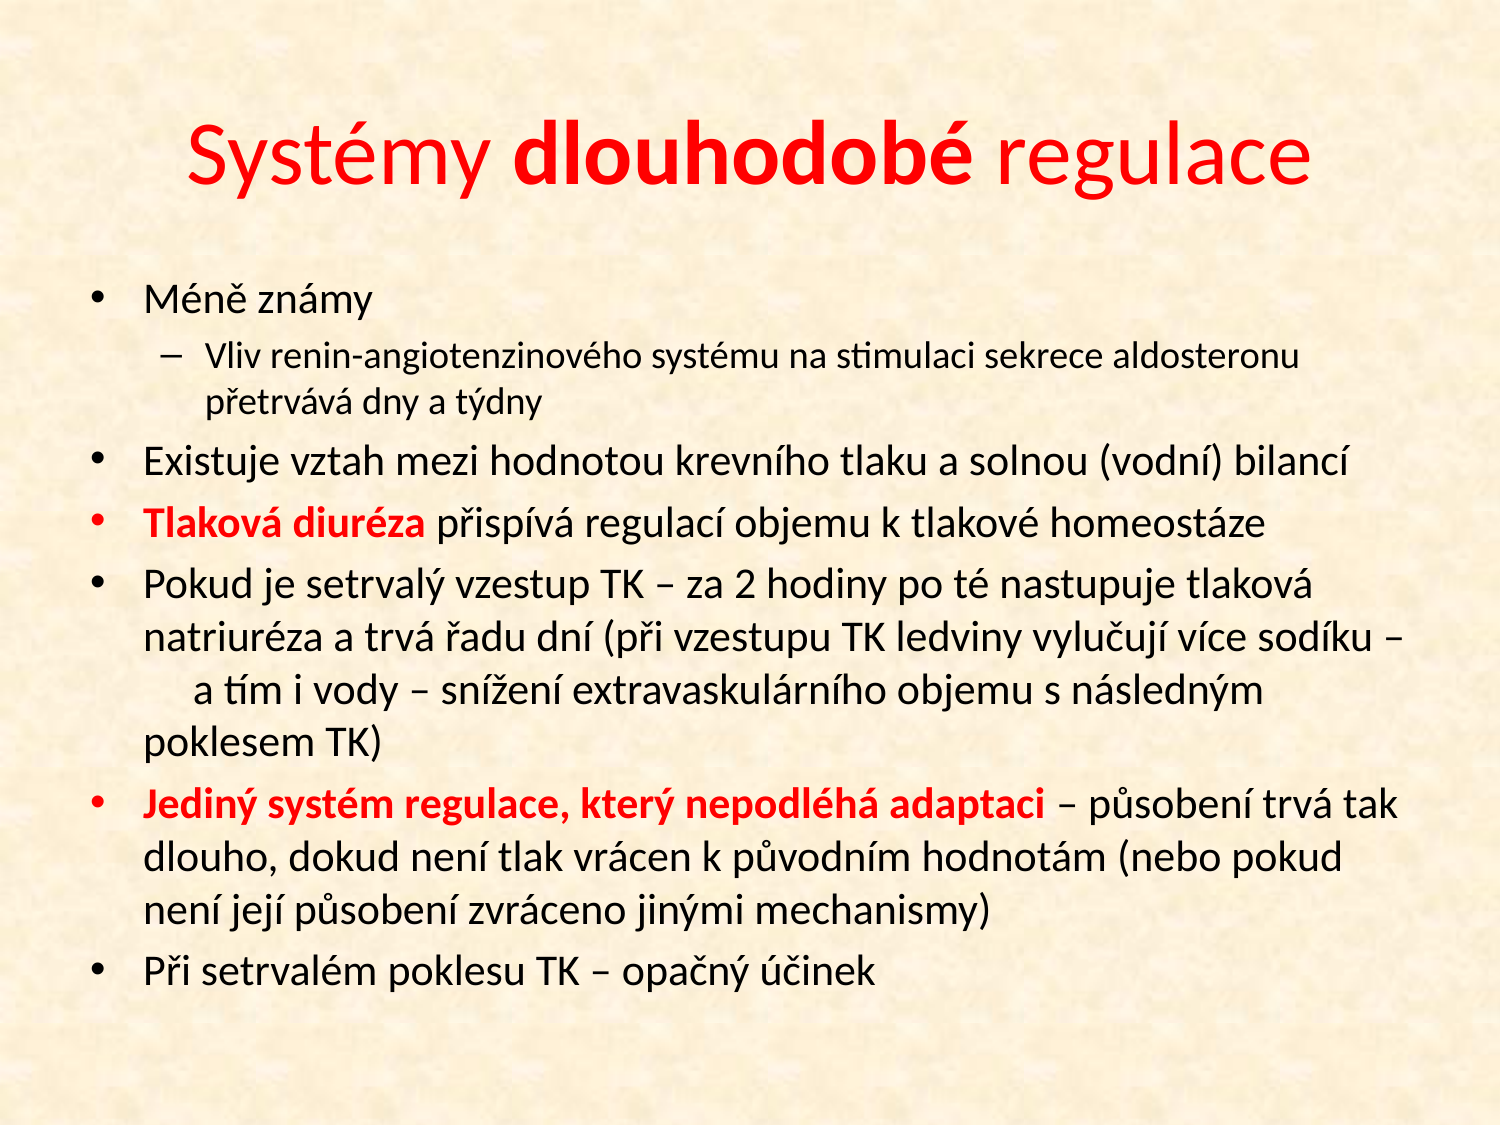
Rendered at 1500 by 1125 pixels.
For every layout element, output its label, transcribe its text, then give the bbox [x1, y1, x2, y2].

picture [0, 0, 1500, 1125]
title Systémy dlouhodobé regulace [103, 66, 1397, 230]
list Méně známy Vliv renin-angiotenzinového systému na stimulaci sekrece aldosteronu přetrvává dny a týdny Existuje vztah mezi hodnotou krevního tlaku a solnou (vodní) bilancí Tlaková diuréza přispívá regulací objemu k tlakové homeostáze Pokud je setrvalý vzestup TK – za 2 hodiny po té nastupuje tlaková natriuréza a trvá řadu dní (při vzestupu TK ledviny vylučují více sodíku – a tím i vody – snížení extravaskulárního objemu s následným poklesem TK) Jediný systém regulace, který nepodléhá adaptaci – působení trvá tak dlouho, dokud není tlak vrácen k původním hodnotám (nebo pokud není její působení zvráceno jinými mechanismy) Při setrvalém poklesu TK – opačný účinek [75, 262, 1425, 1005]
